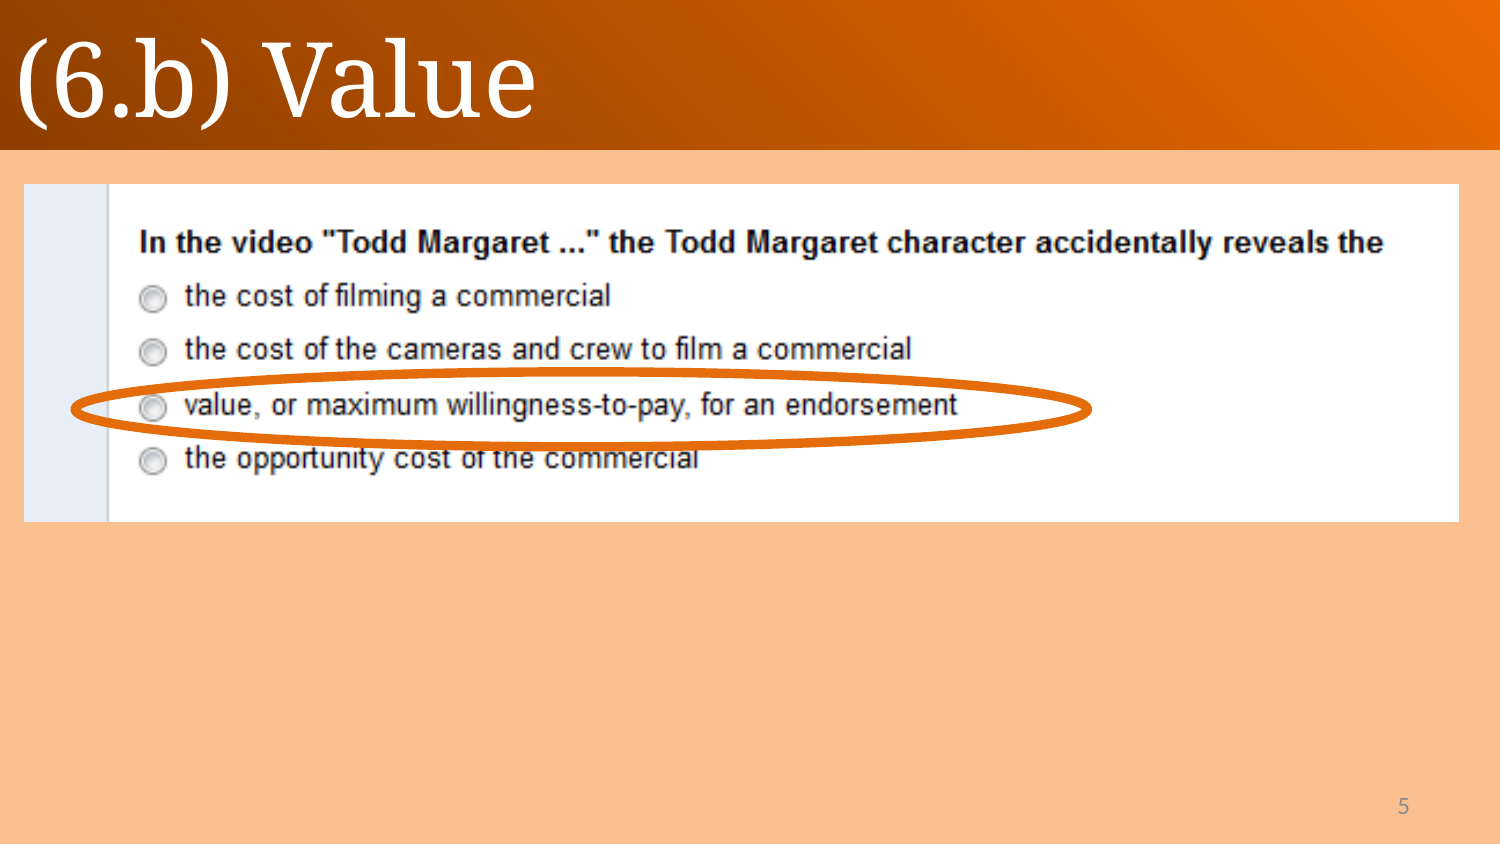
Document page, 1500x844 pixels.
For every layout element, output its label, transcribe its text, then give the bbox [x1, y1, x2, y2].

text_box (6.b) Value [0, 5, 1363, 146]
picture [24, 184, 1459, 523]
slide_number 5 [1074, 782, 1425, 827]
text_box [0, 0, 1500, 152]
